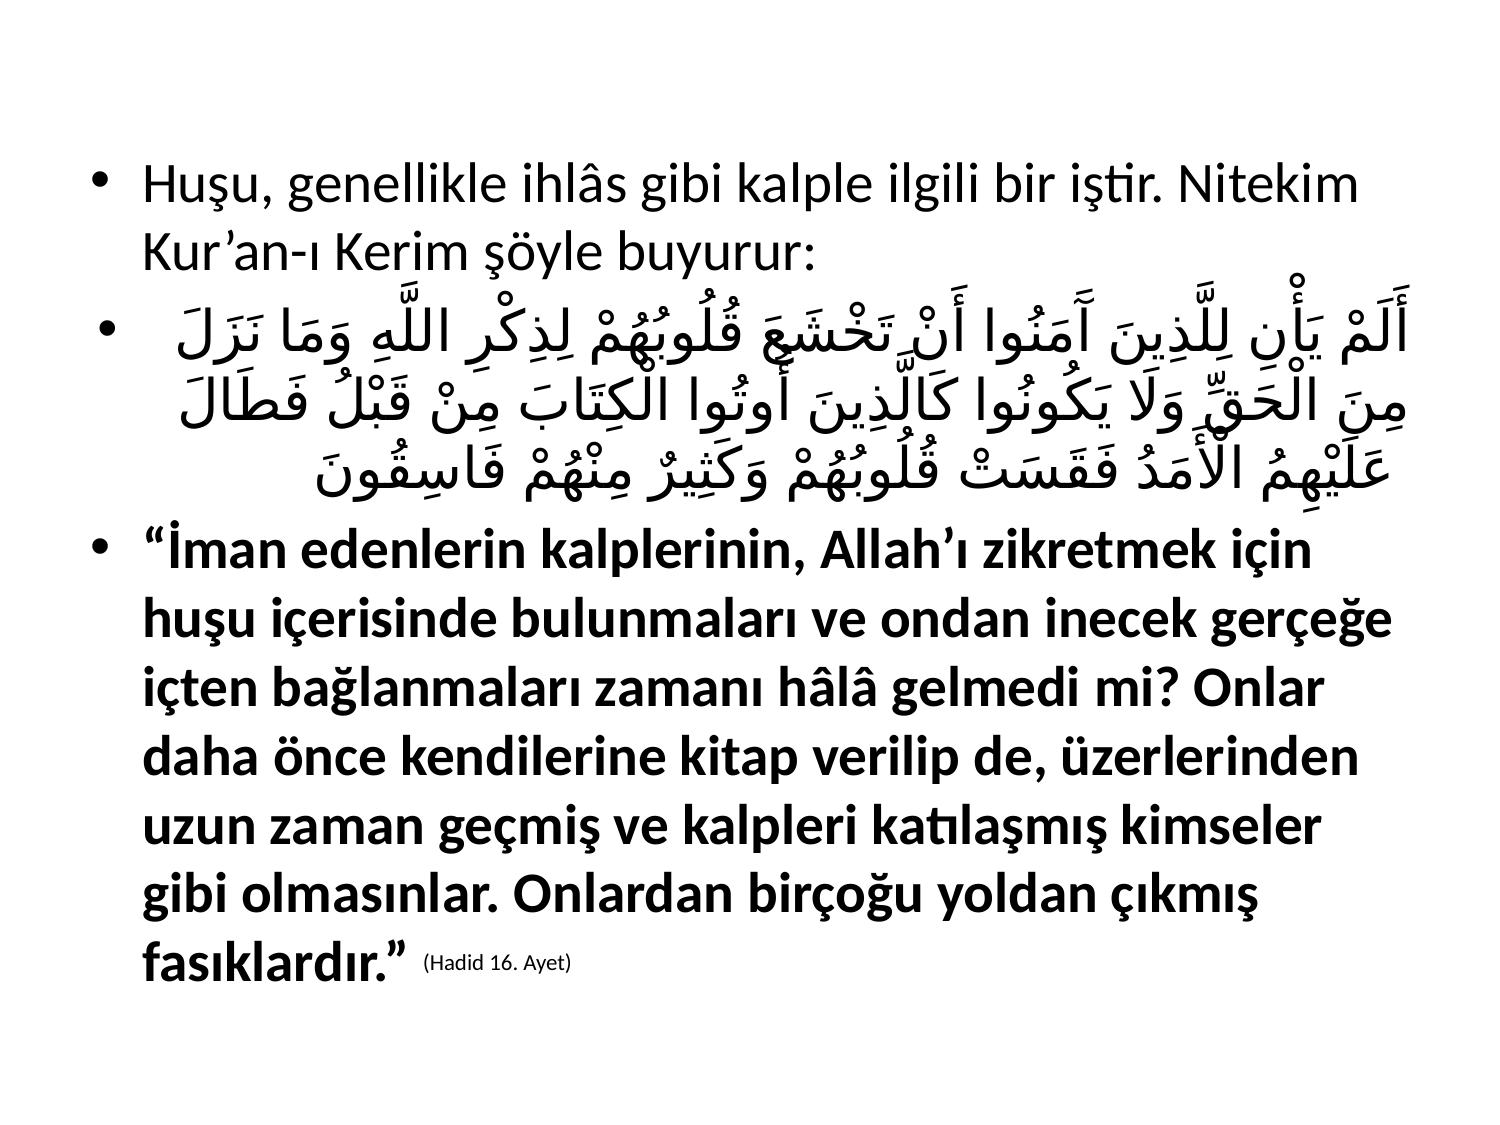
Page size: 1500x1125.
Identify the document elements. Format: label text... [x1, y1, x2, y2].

list Huşu, genellikle ihlâs gibi kalple ilgili bir iştir. Nitekim Kur’an-ı Kerim şöyle buyurur: أَلَمْ يَأْنِ لِلَّذِينَ آَمَنُوا أَنْ تَخْشَعَ قُلُوبُهُمْ لِذِكْرِ اللَّهِ وَمَا نَزَلَ مِنَ الْحَقِّ وَلَا يَكُونُوا كَالَّذِينَ أُوتُوا الْكِتَابَ مِنْ قَبْلُ فَطَالَ عَلَيْهِمُ الْأَمَدُ فَقَسَتْ قُلُوبُهُمْ وَكَثِيرٌ مِنْهُمْ فَاسِقُونَ “İman edenlerin kalplerinin, Allah’ı zikretmek için huşu içerisinde bulunmaları ve ondan inecek gerçeğe içten bağlanmaları zamanı hâlâ gelmedi mi? Onlar daha önce kendilerine kitap verilip de, üzerlerinden uzun zaman geçmiş ve kalpleri katılaşmış kimseler gibi olmasınlar. Onlardan birçoğu yoldan çıkmış fasıklardır.” (Hadid 16. Ayet) [75, 137, 1425, 1005]
